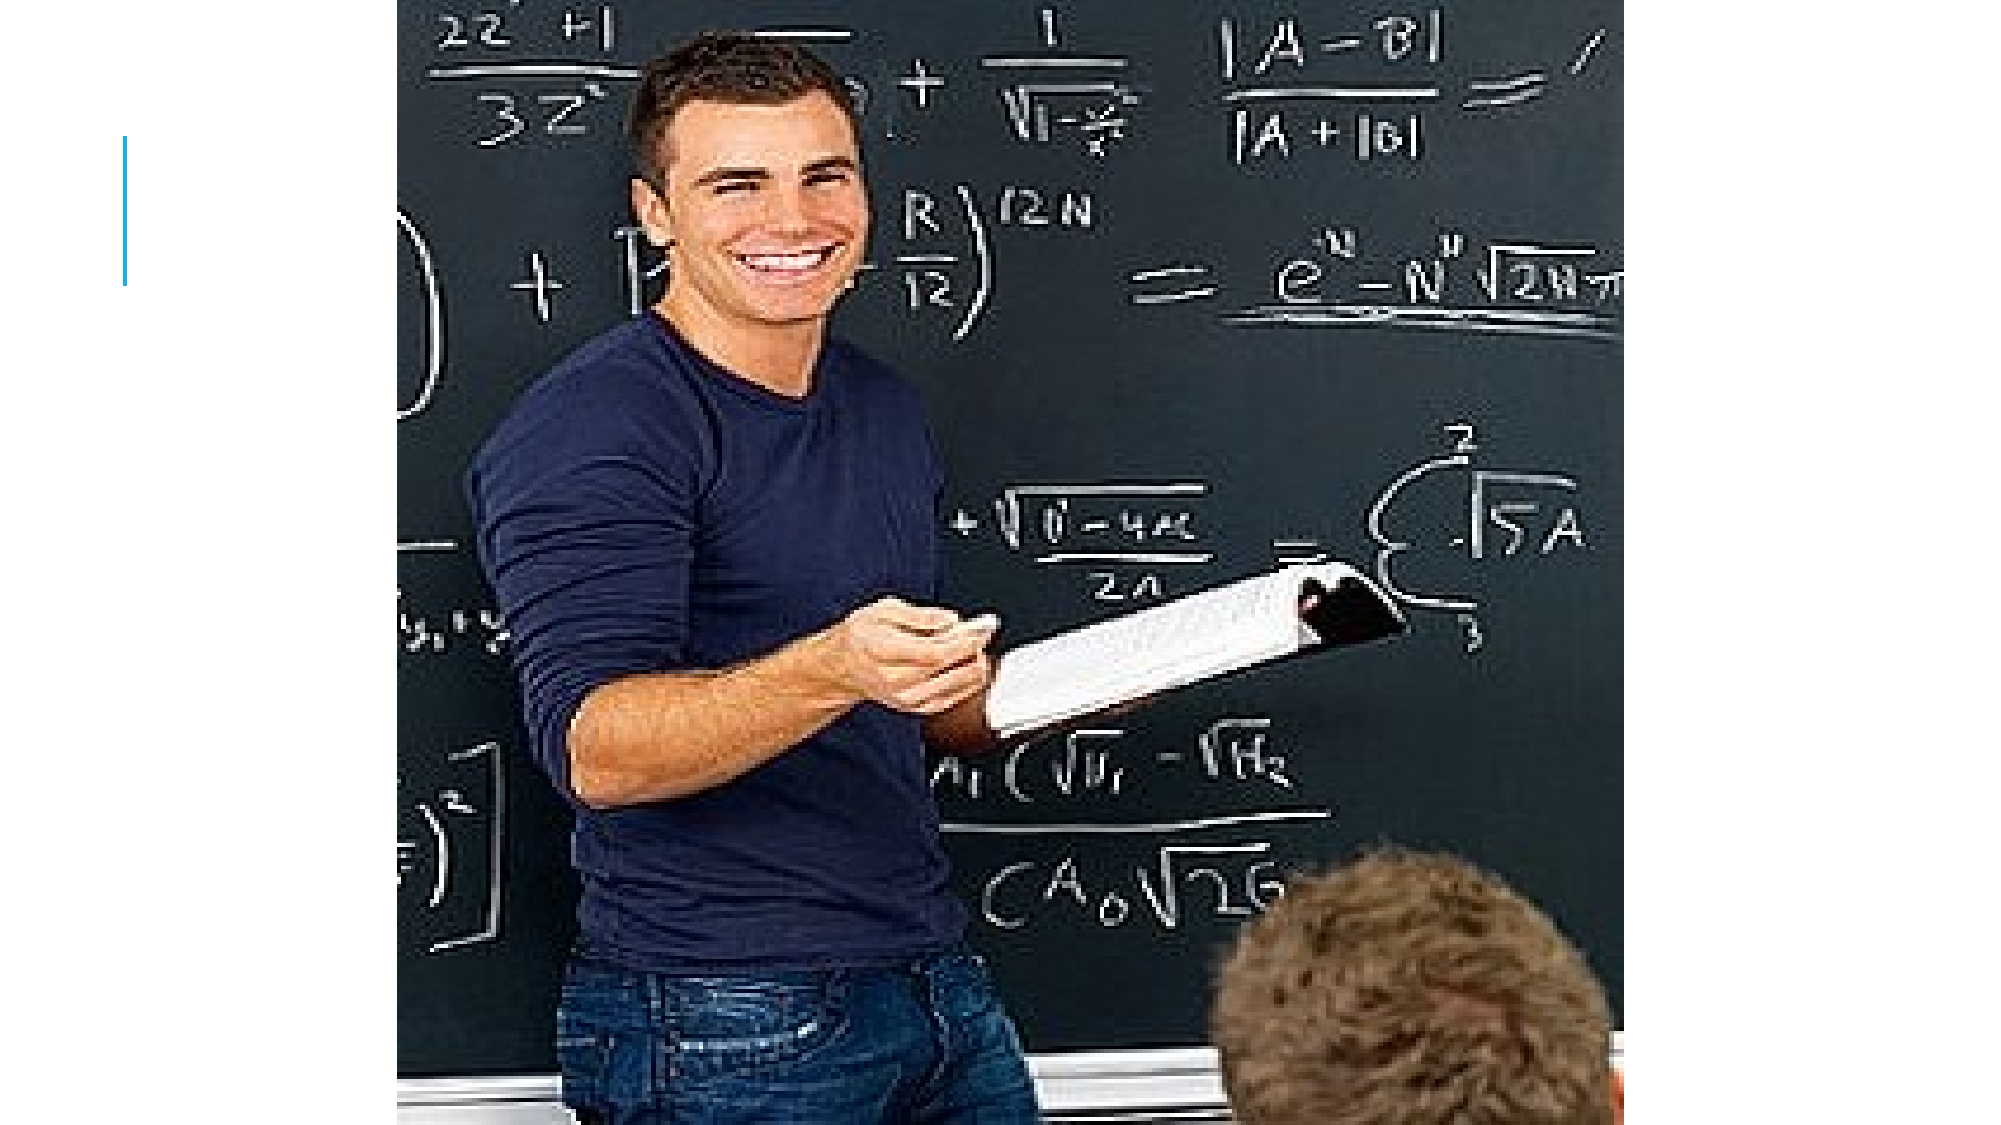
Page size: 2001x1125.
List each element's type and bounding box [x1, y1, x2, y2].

list [397, 0, 1624, 1125]
